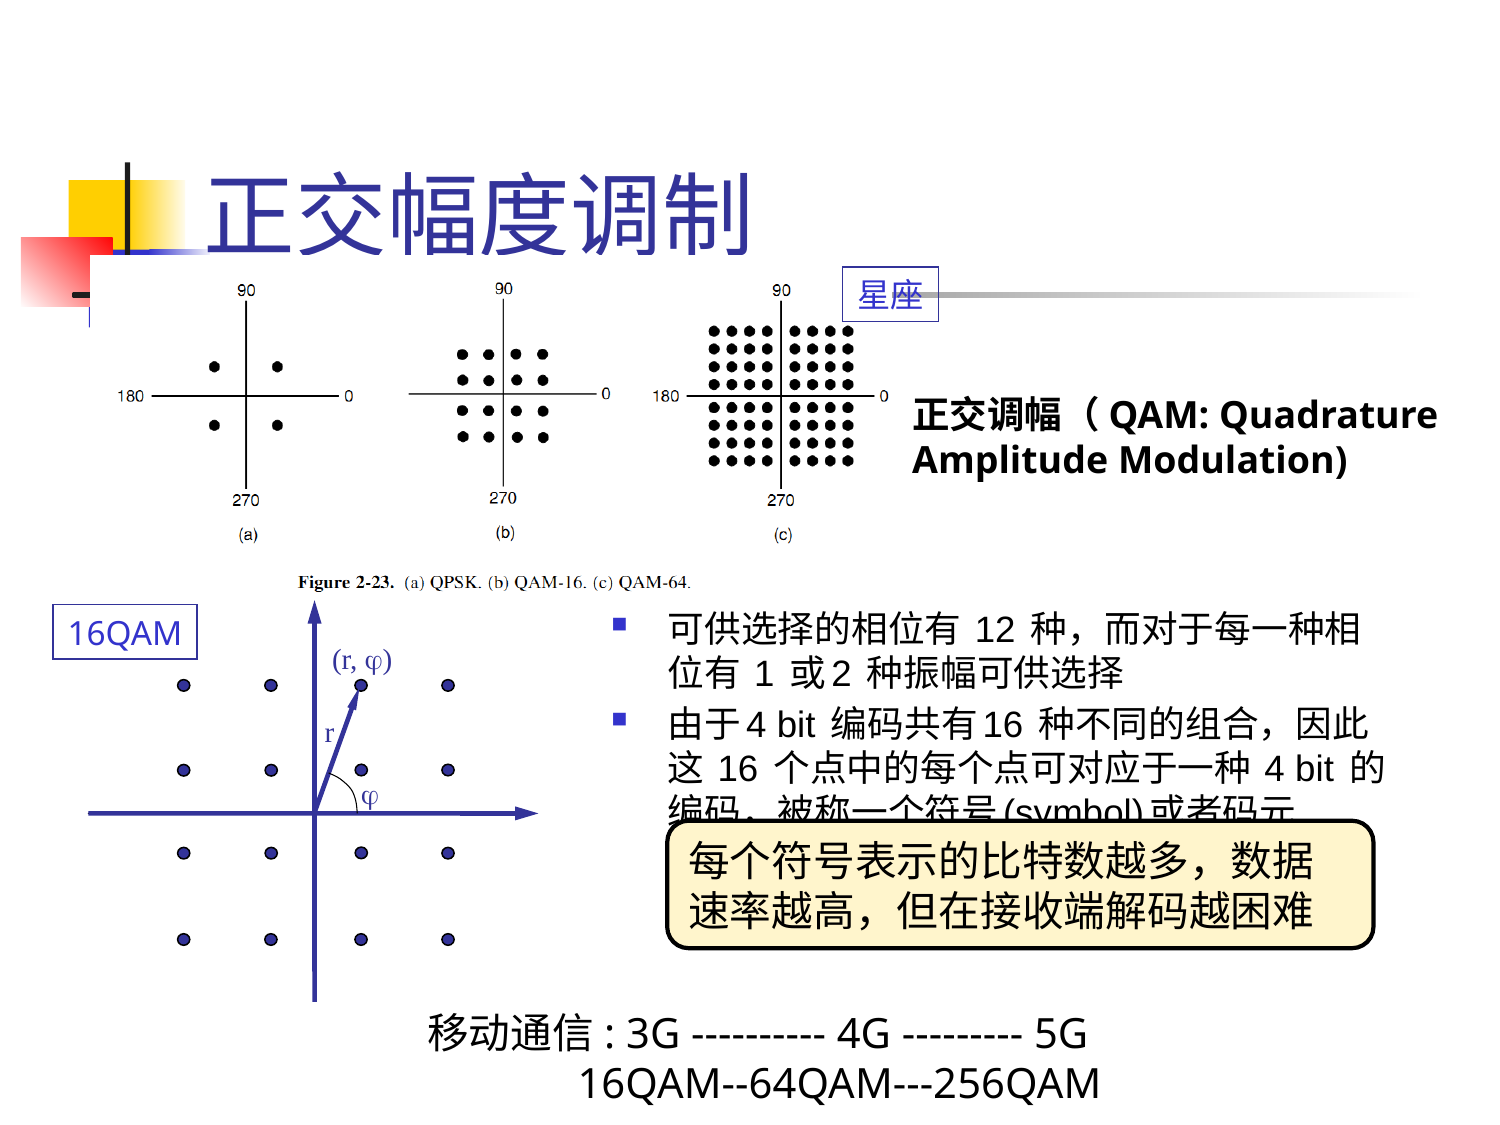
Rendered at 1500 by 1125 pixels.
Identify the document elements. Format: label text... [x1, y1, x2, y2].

picture [90, 255, 892, 599]
list 可供选择的相位有 12 种，而对于每一种相位有 1 或2 种振幅可供选择 由于4 bit 编码共有16 种不同的组合，因此这 16 个点中的每个点可对应于一种 4 bit 的编码，被称一个符号(symbol)或者码元 [596, 597, 1409, 846]
text_box 正交调幅（QAM: Quadrature Amplitude Modulation) [897, 383, 1500, 489]
text_box 移动通信: 3G ---------- 4G --------- 5G 16QAM--64QAM---256QAM [412, 999, 1332, 1115]
text_box 每个符号表示的比特数越多，数据速率越高，但在接收端解码越困难 [665, 818, 1376, 951]
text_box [56, 599, 539, 1003]
title 正交幅度调制 [188, 35, 1468, 275]
text_box 星座 [896, 266, 939, 322]
